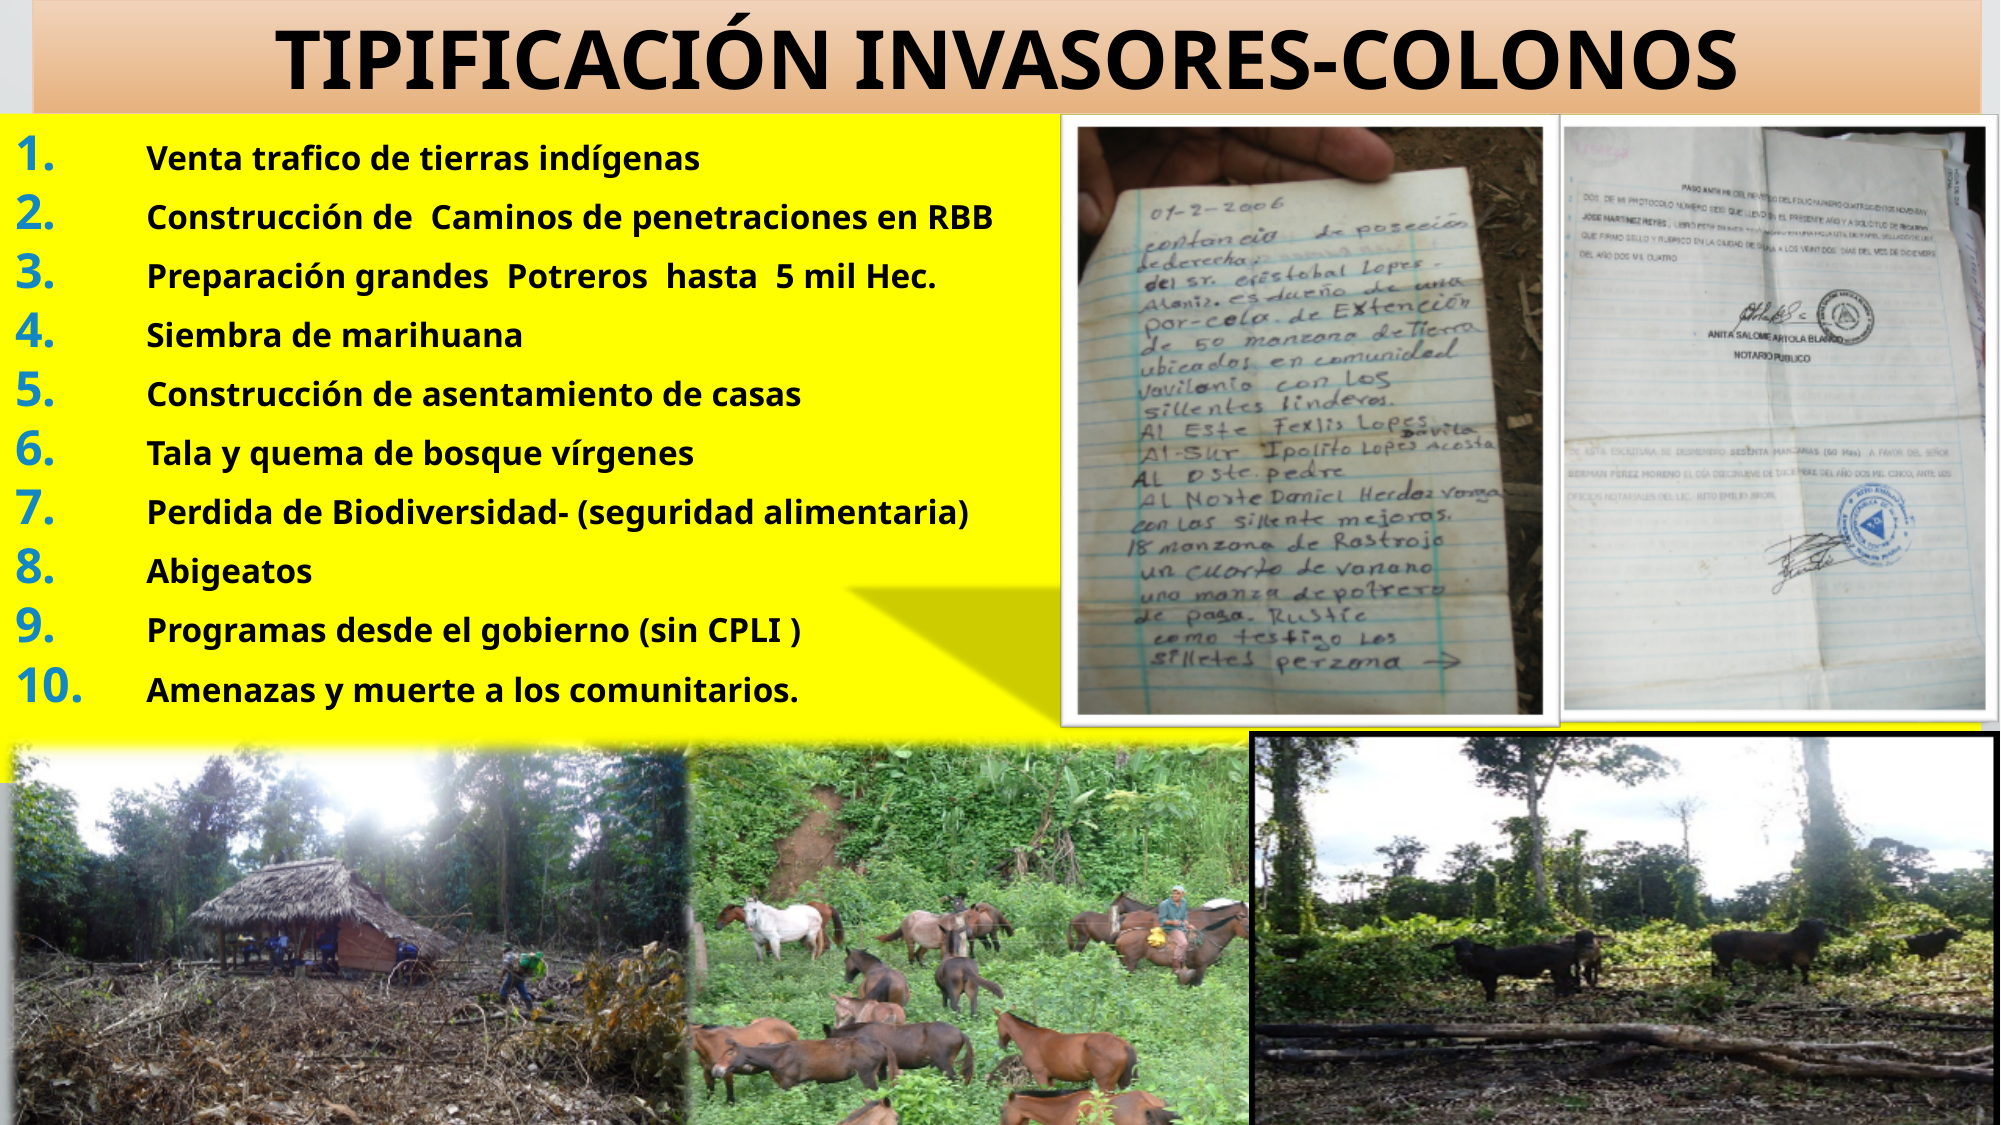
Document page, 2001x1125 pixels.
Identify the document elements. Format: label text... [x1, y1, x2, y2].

list Venta trafico de tierras indígenas Construcción de Caminos de penetraciones en RBB Preparación grandes Potreros hasta 5 mil Hec. Siembra de marihuana Construcción de asentamiento de casas Tala y quema de bosque vírgenes Perdida de Biodiversidad- (seguridad alimentaria) Abigeatos Programas desde el gobierno (sin CPLI ) Amenazas y muerte a los comunitarios. [0, 113, 833, 731]
title TIPIFICACIÓN INVASORES-COLONOS [32, 0, 1982, 114]
picture [0, 113, 2000, 1125]
